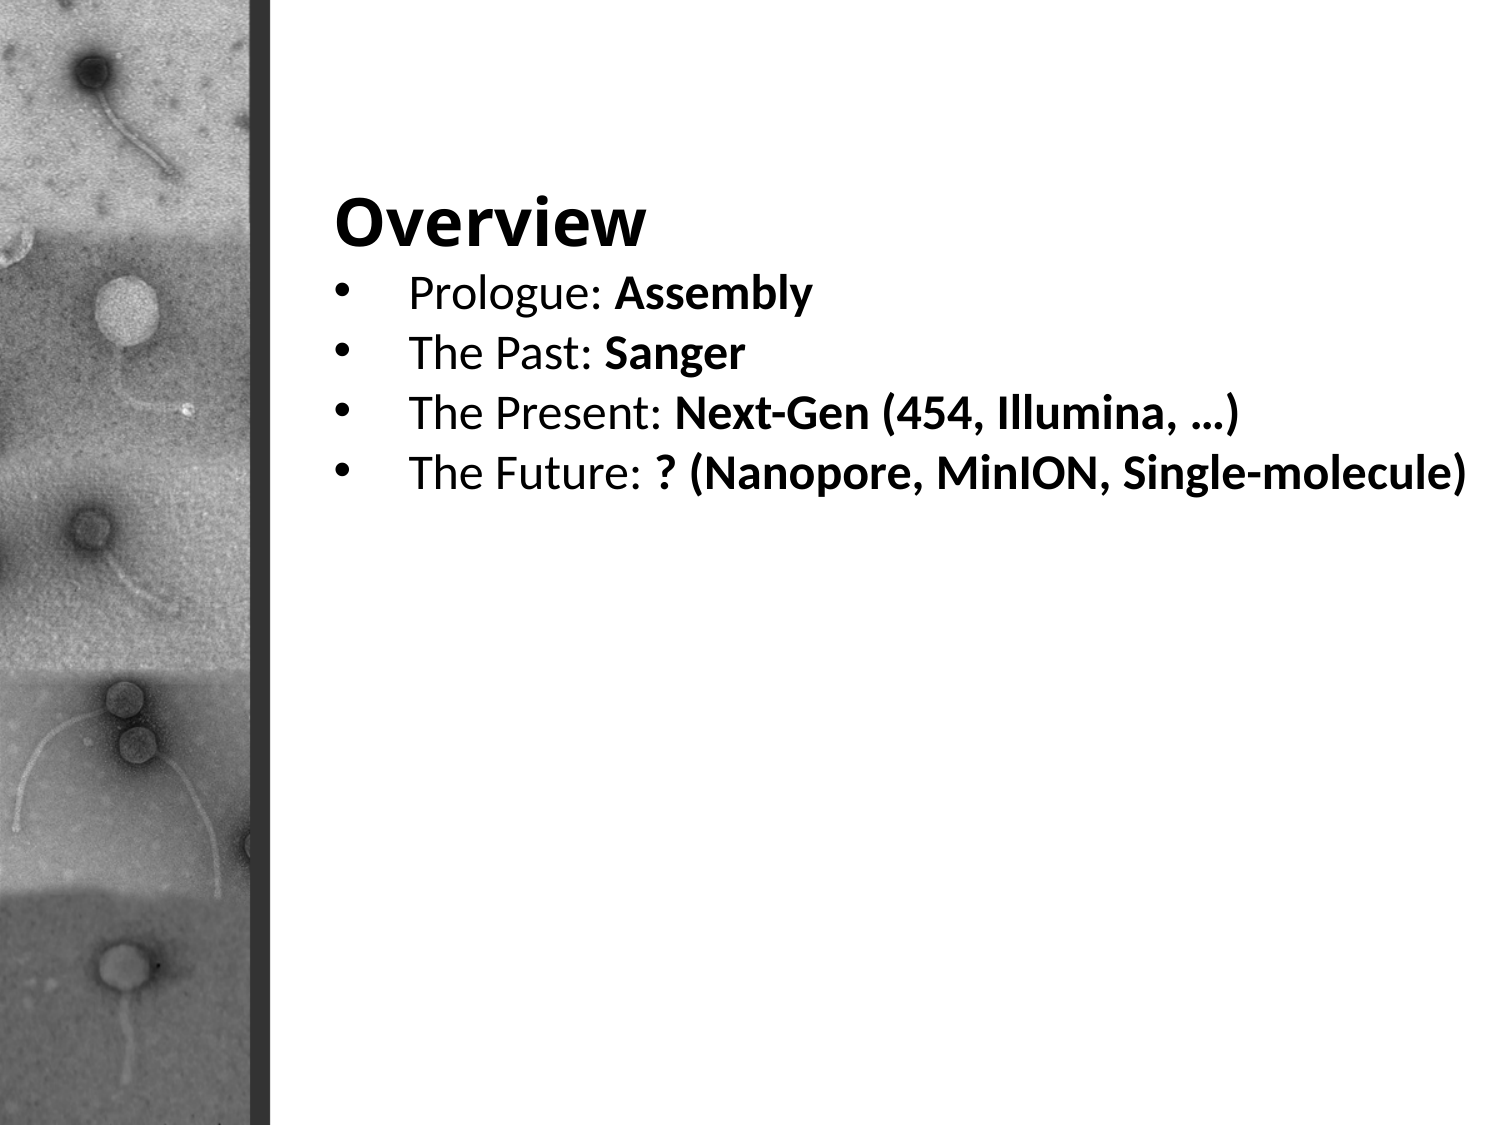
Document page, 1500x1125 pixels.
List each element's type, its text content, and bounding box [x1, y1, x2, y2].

text_box Overview Prologue: Assembly The Past: Sanger The Present: Next-Gen (454, Illumina, …) The Future: ? (Nanopore, MinION, Single-molecule) [318, 172, 1500, 587]
picture [0, 0, 1500, 1125]
